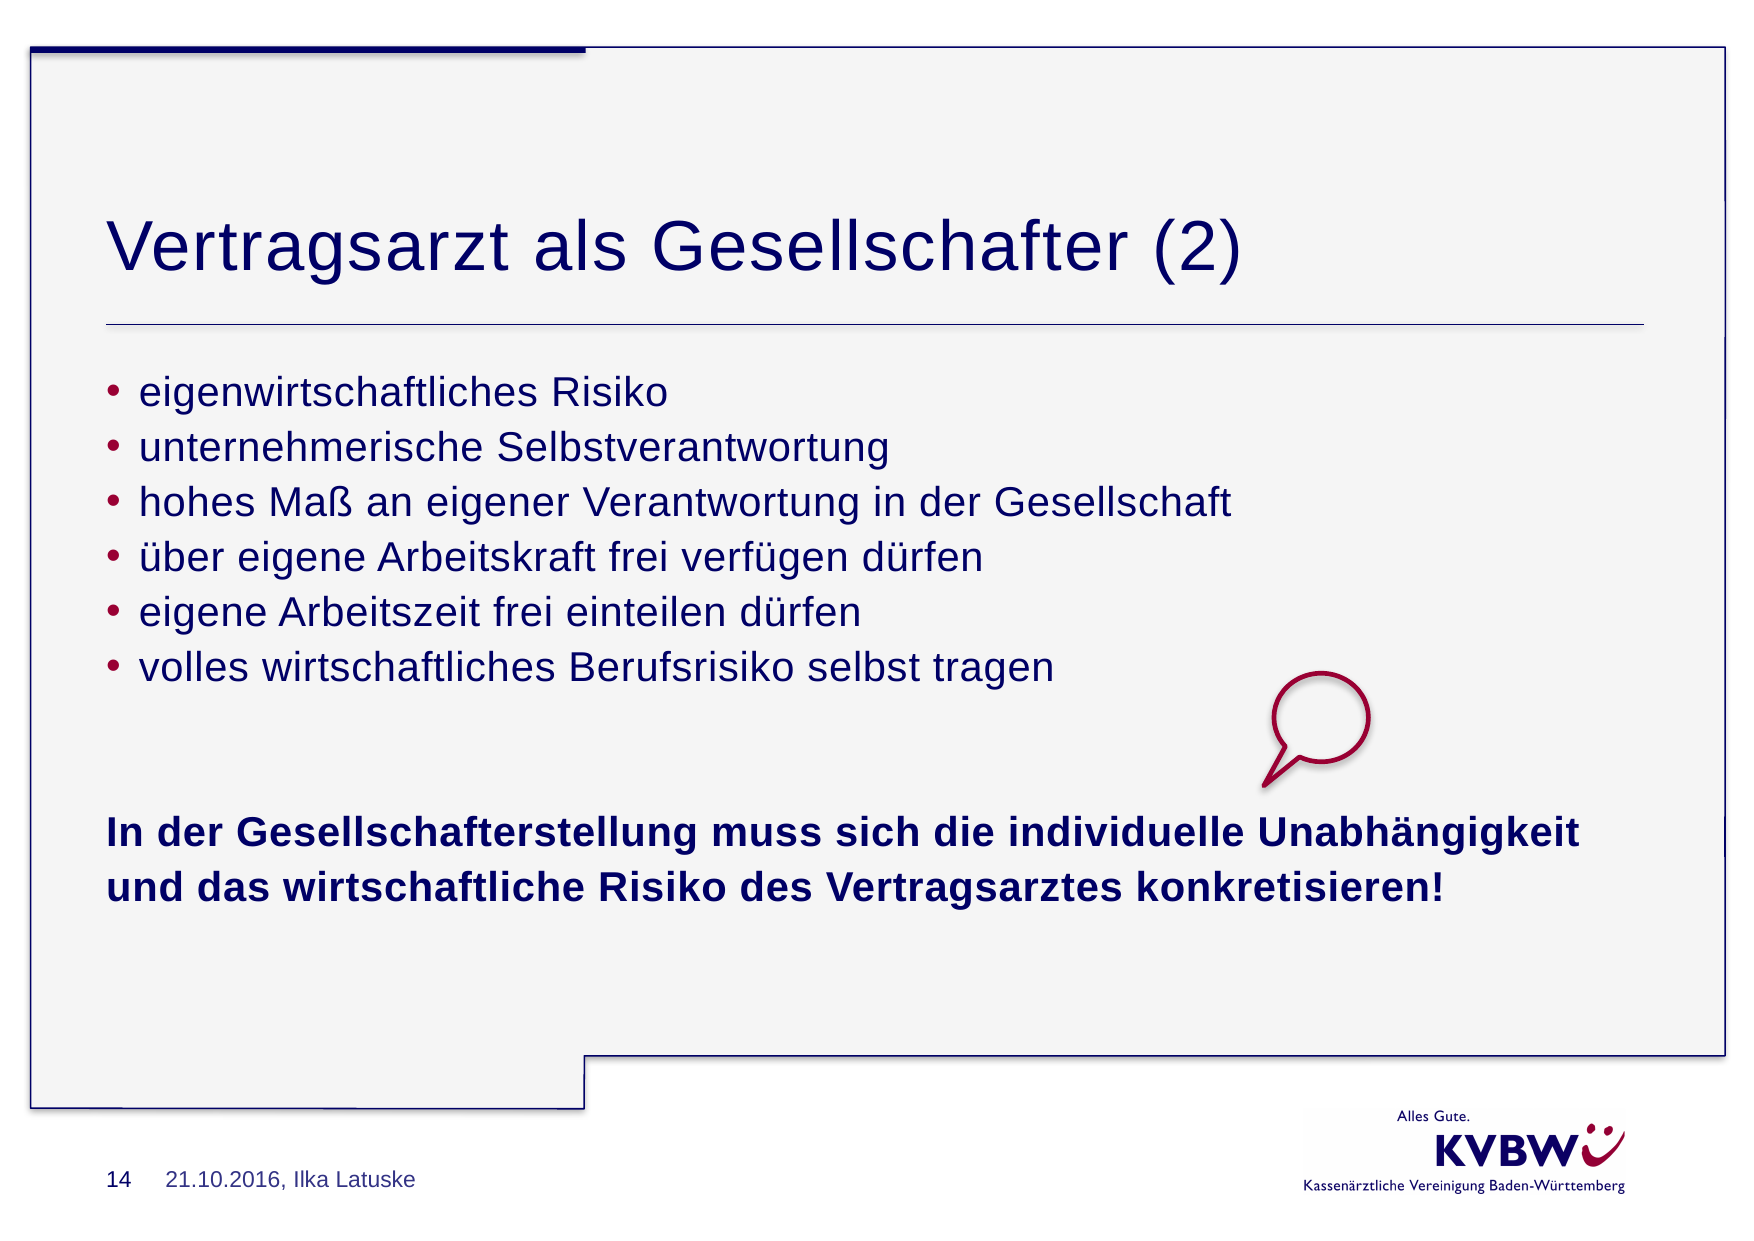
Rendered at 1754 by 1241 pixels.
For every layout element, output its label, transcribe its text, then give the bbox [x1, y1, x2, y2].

picture [1303, 1108, 1626, 1195]
footer 21.10.2016, Ilka Latuske [166, 1165, 1052, 1201]
text_box [1263, 672, 1370, 787]
slide_number 14 [106, 1165, 166, 1201]
title Vertragsarzt als Gesellschafter (2) [106, 100, 1645, 285]
list eigenwirtschaftliches Risiko unternehmerische Selbstverantwortung hohes Maß an eigener Verantwortung in der Gesellschaft über eigene Arbeitskraft frei verfügen dürfen eigene Arbeitszeit frei einteilen dürfen volles wirtschaftliches Berufsrisiko selbst tragen In der Gesellschafterstellung muss sich die individuelle Unabhängigkeit und das wirtschaftliche Risiko des Vertragsarztes konkretisieren! [106, 360, 1645, 1010]
